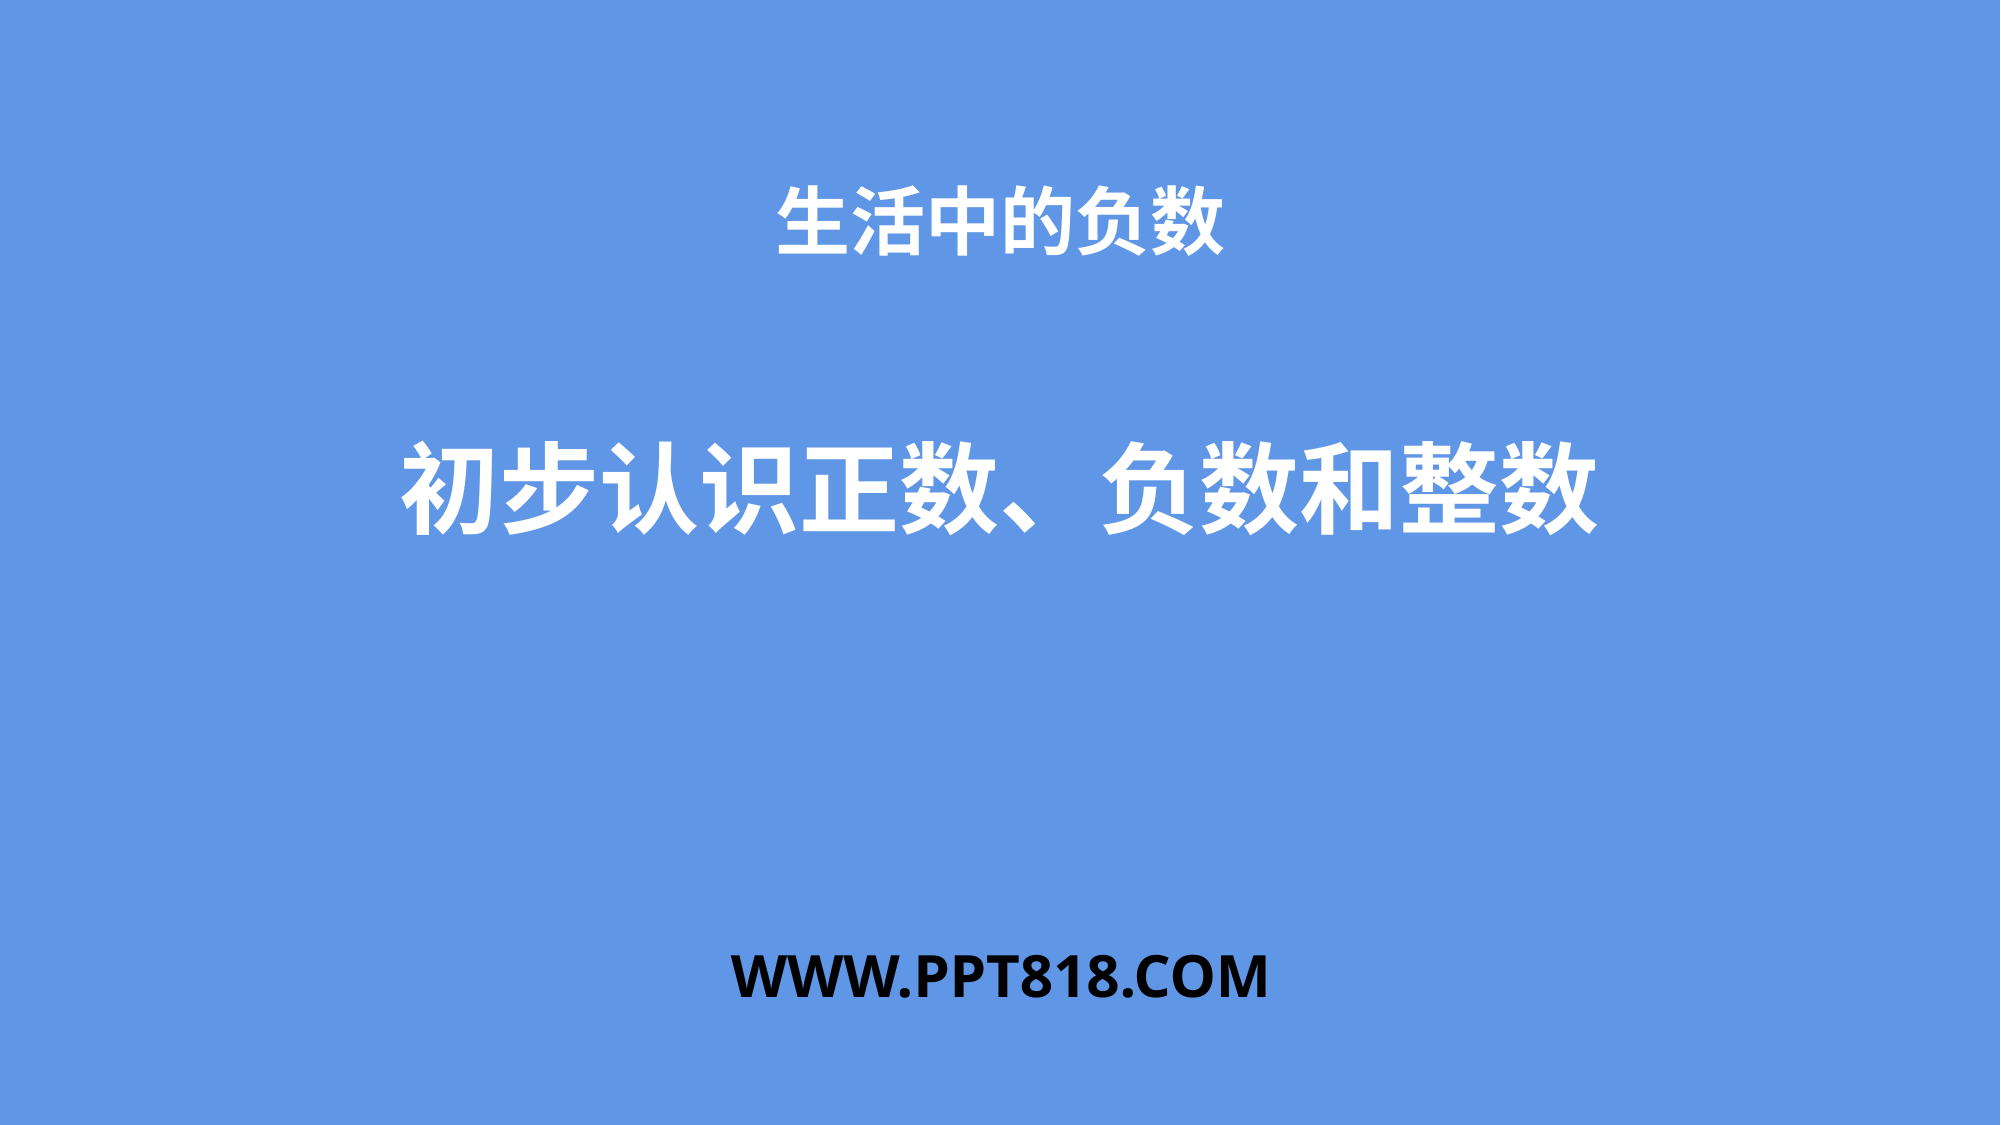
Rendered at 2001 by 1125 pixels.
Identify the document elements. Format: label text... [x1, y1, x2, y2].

text_box WWW.PPT818.COM [1, 924, 2000, 1017]
text_box 生活中的负数 [1, 167, 2000, 273]
text_box 初步认识正数、负数和整数 [0, 419, 2000, 555]
